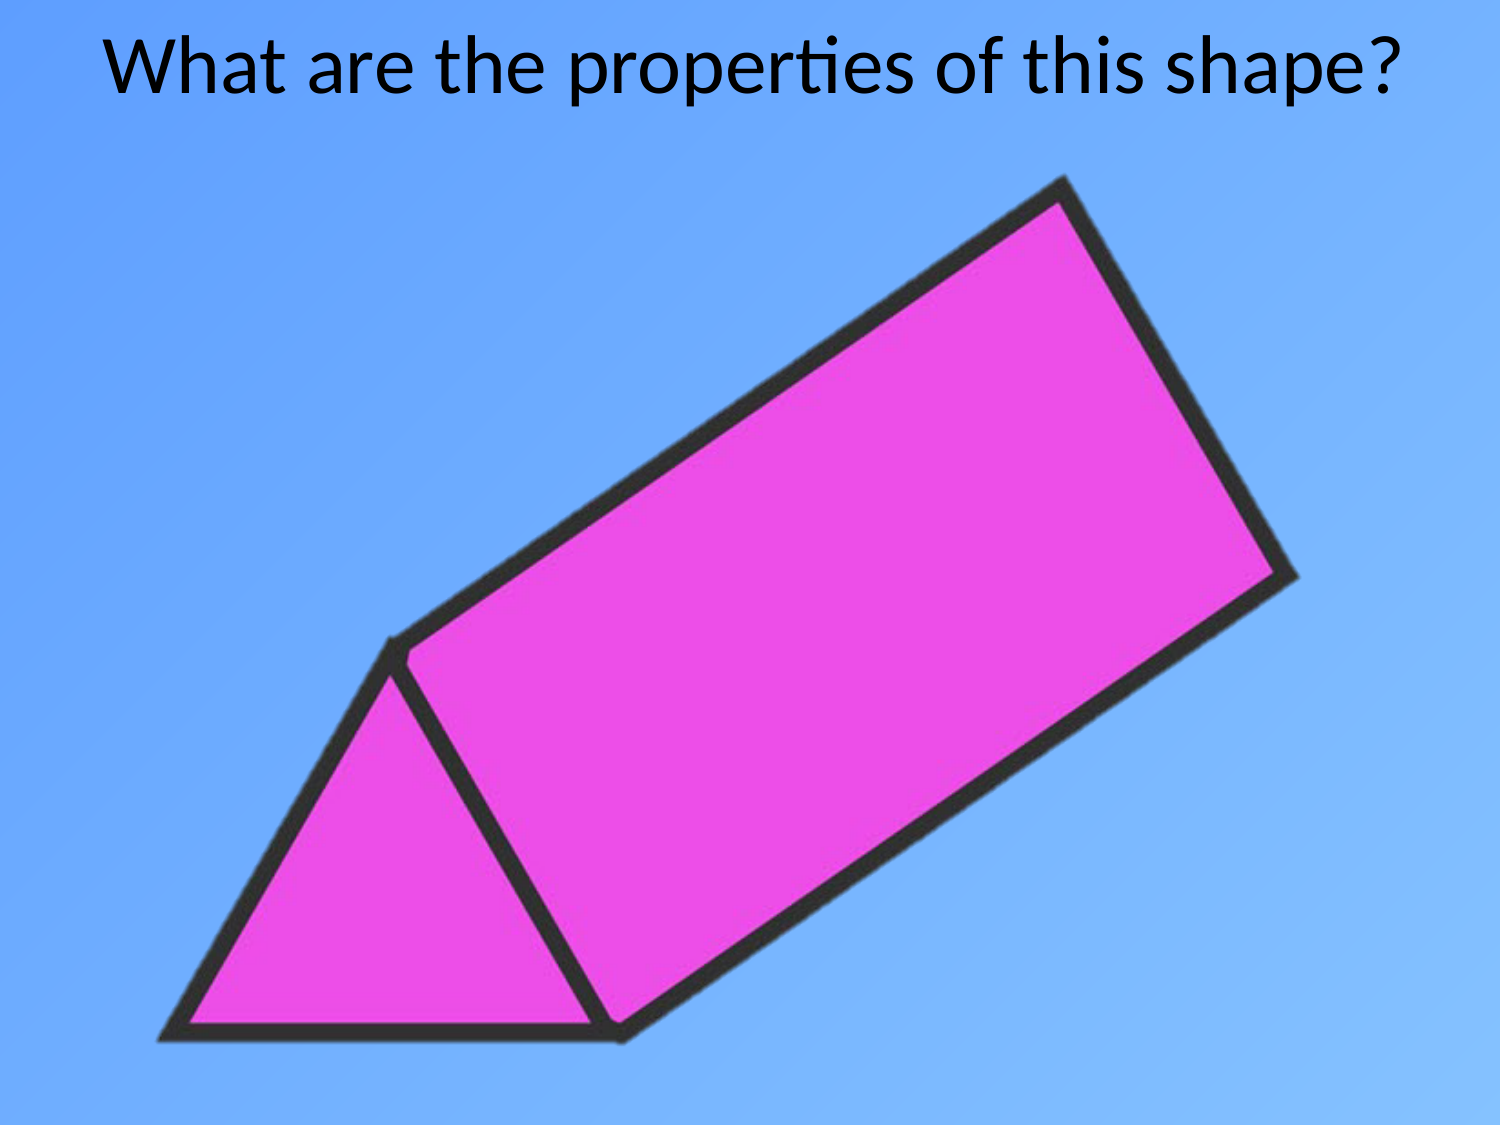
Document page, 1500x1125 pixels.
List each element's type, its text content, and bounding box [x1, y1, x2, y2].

text_box What are the properties of this shape? [0, 2, 1500, 568]
picture [0, 148, 1338, 1080]
